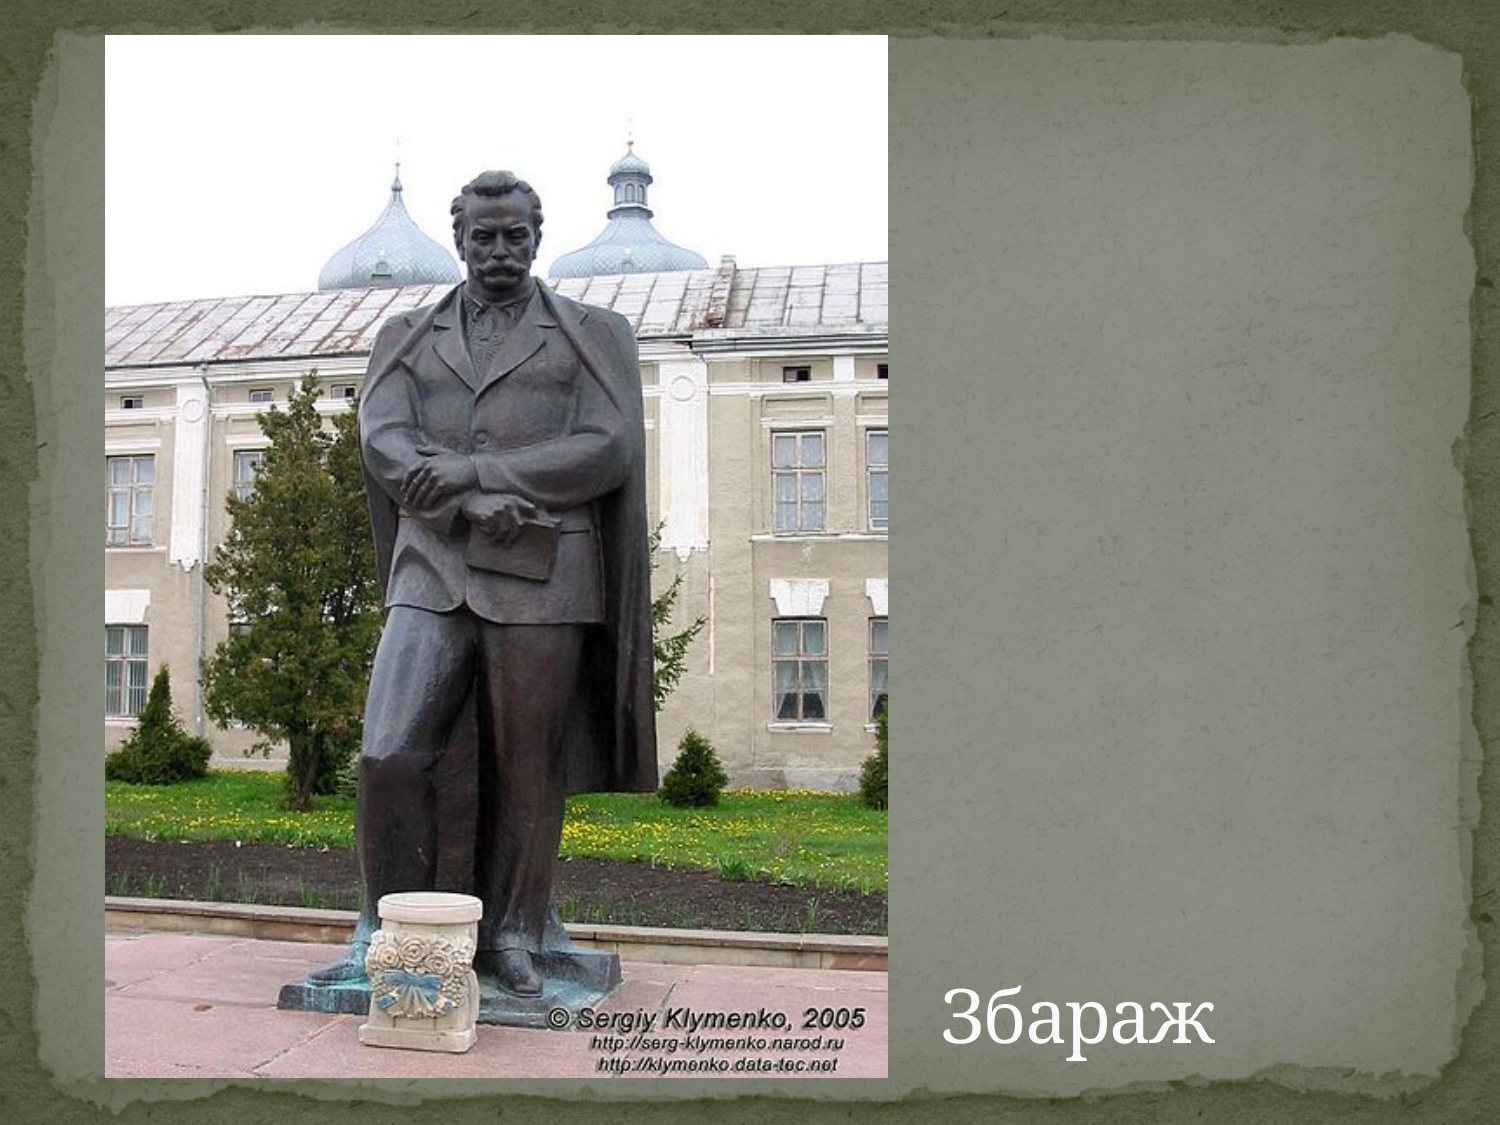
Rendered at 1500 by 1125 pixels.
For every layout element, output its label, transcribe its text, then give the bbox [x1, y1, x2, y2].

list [108, 38, 885, 1077]
title Збараж [925, 960, 1449, 1067]
